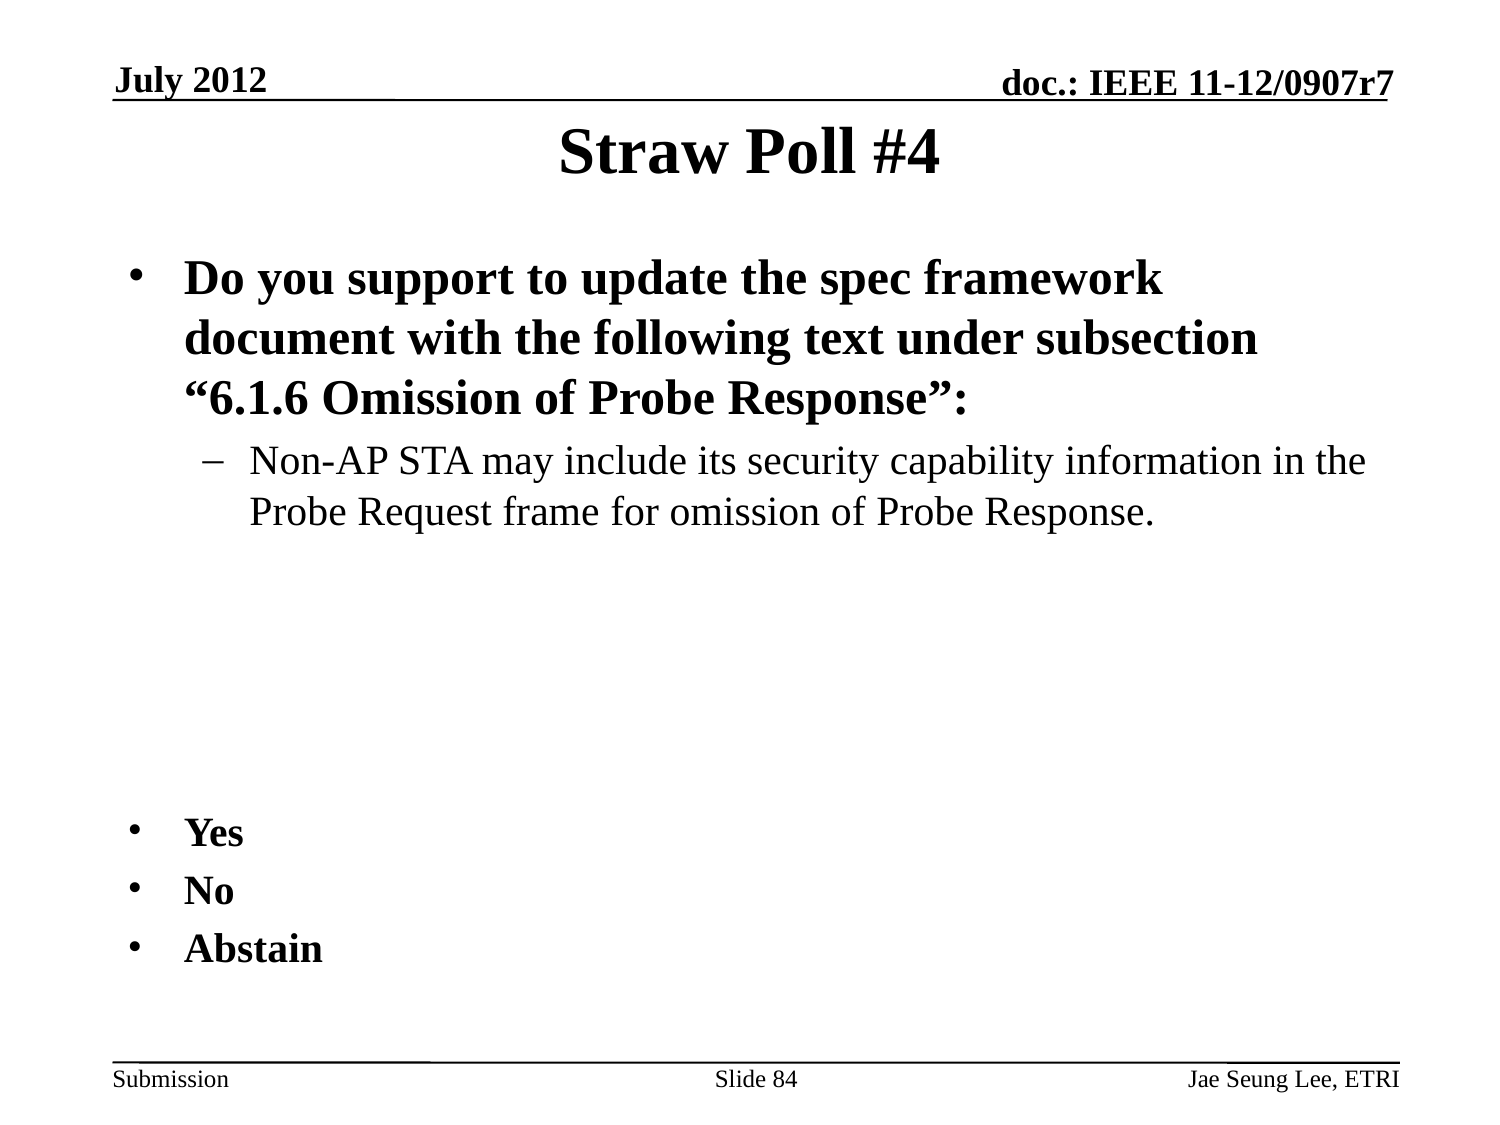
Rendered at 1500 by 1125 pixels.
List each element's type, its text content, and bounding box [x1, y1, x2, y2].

text_box Straw Poll #4 [112, 99, 1388, 237]
text_box Jae Seung Lee, ETRI [1187, 1062, 1401, 1093]
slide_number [114, 54, 270, 101]
text_box Do you support to update the spec framework document with the following text under subsection “6.1.6 Omission of Probe Response”: Non-AP STA may include its security capability information in the Probe Request frame for omission of Probe Response. Yes No Abstain [112, 237, 1388, 438]
slide_number Slide 84 [712, 1061, 800, 1093]
